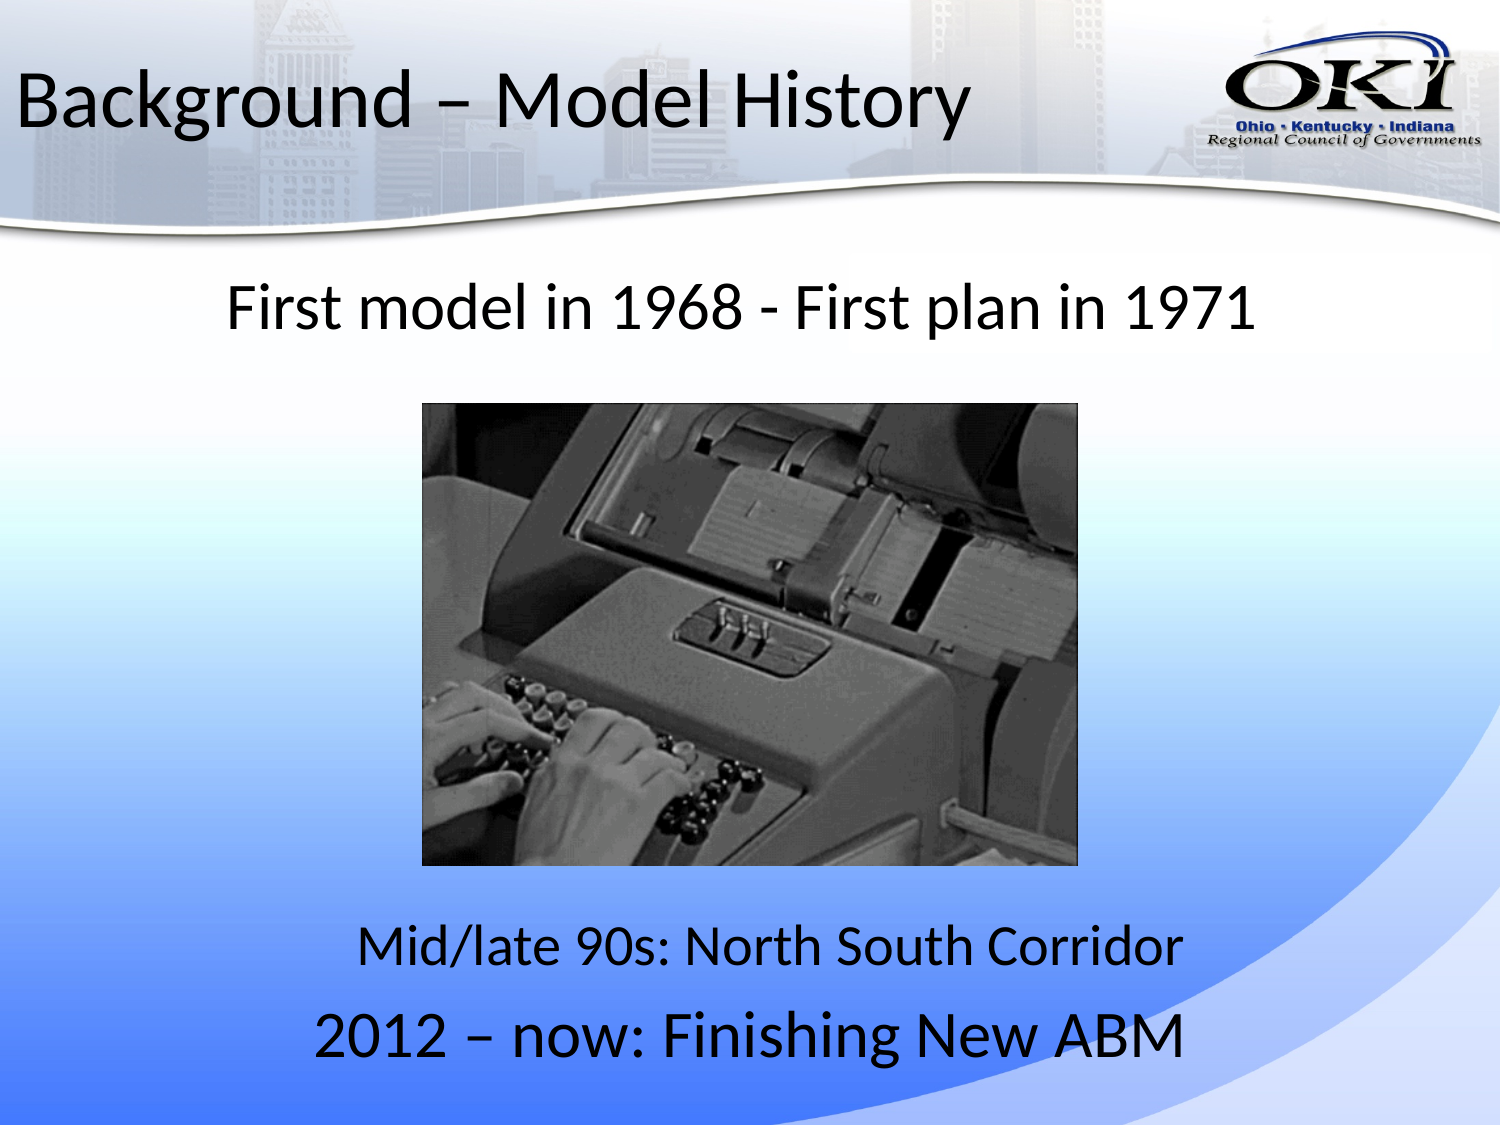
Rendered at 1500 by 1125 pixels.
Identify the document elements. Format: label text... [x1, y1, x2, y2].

picture [0, 0, 1500, 1125]
list First model in 1968 - First plan in 1971 [75, 255, 1425, 900]
text_box Mid/late 90s: North South Corridor 2012 – now: Finishing New ABM [74, 900, 1425, 1111]
title Background – Model History [0, 0, 1350, 188]
